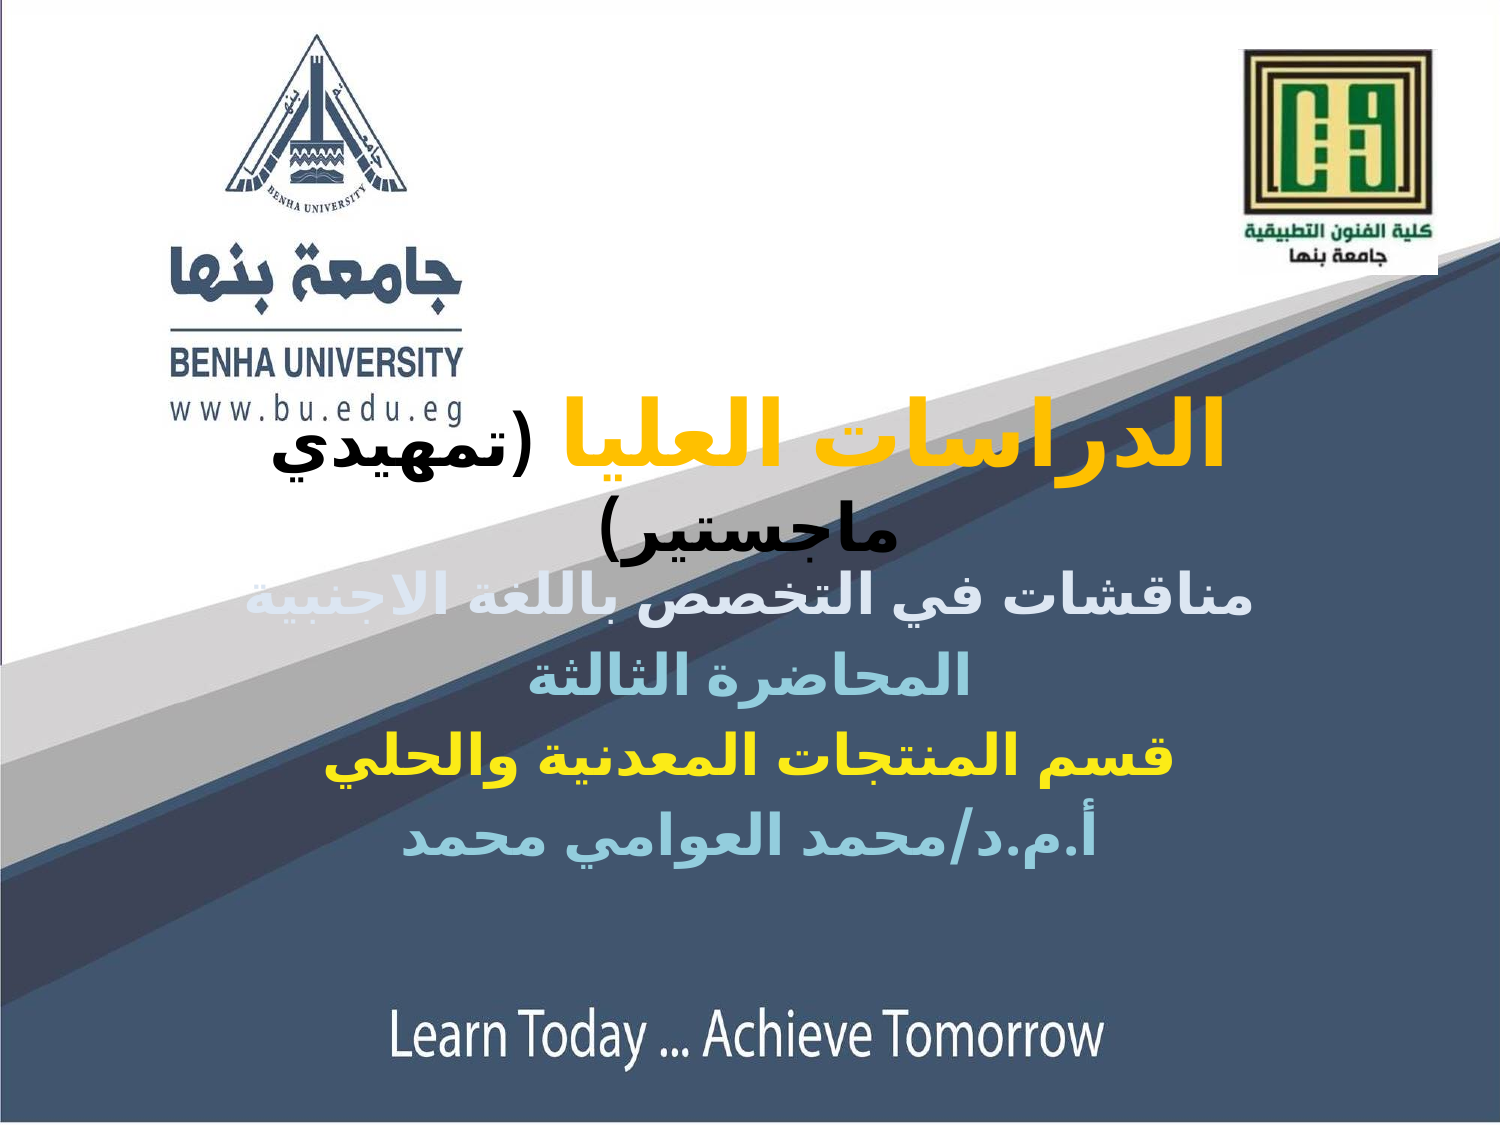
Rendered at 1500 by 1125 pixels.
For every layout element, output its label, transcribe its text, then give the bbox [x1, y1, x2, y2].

subtitle مناقشات في التخصص باللغة الاجنبية المحاضرة الثالثة قسم المنتجات المعدنية والحلي أ.م.د/محمد العوامي محمد [225, 549, 1275, 925]
title الدراسات العليا (تمهيدي ماجستير) [112, 349, 1388, 591]
picture [0, 0, 1500, 1125]
